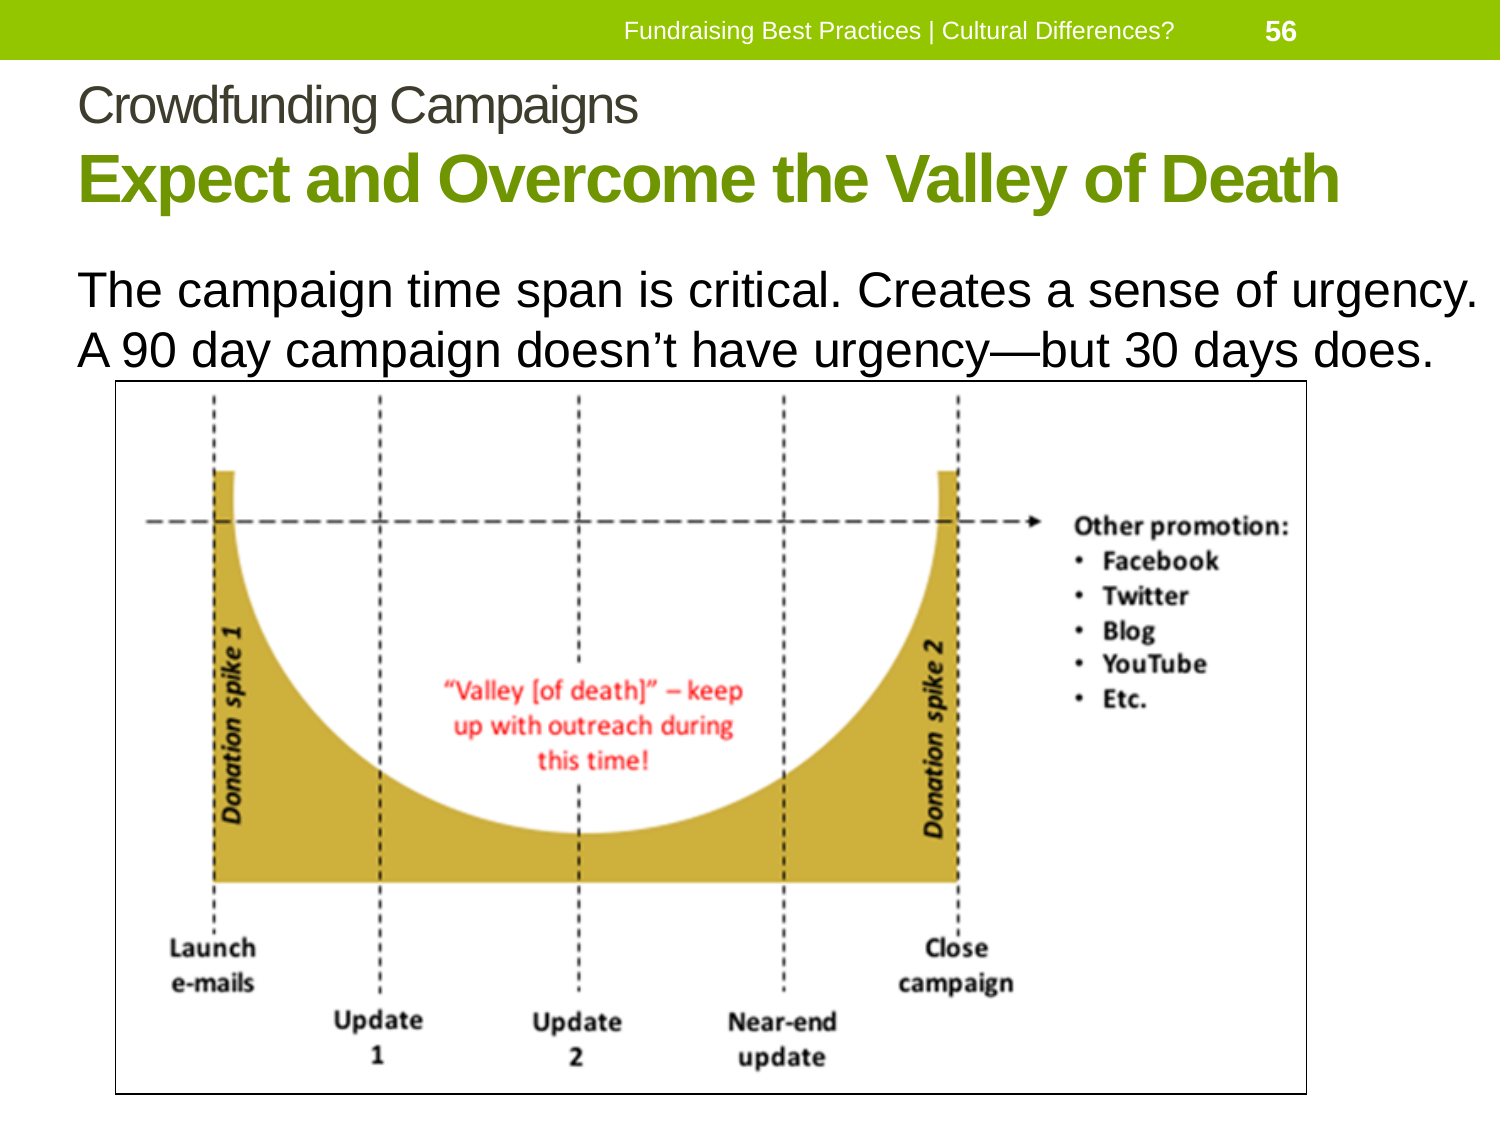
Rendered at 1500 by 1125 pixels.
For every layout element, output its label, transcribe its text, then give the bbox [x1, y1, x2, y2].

picture [116, 381, 1306, 1094]
text_box The campaign time span is critical. Creates a sense of urgency. A 90 day campaign doesn’t have urgency—but 30 days does. [62, 249, 1500, 1104]
footer Fundraising Best Practices | Cultural Differences? [562, 3, 1238, 57]
title Crowdfunding Campaigns Expect and Overcome the Valley of Death [62, 62, 1500, 225]
slide_number 56 [1250, 3, 1425, 57]
